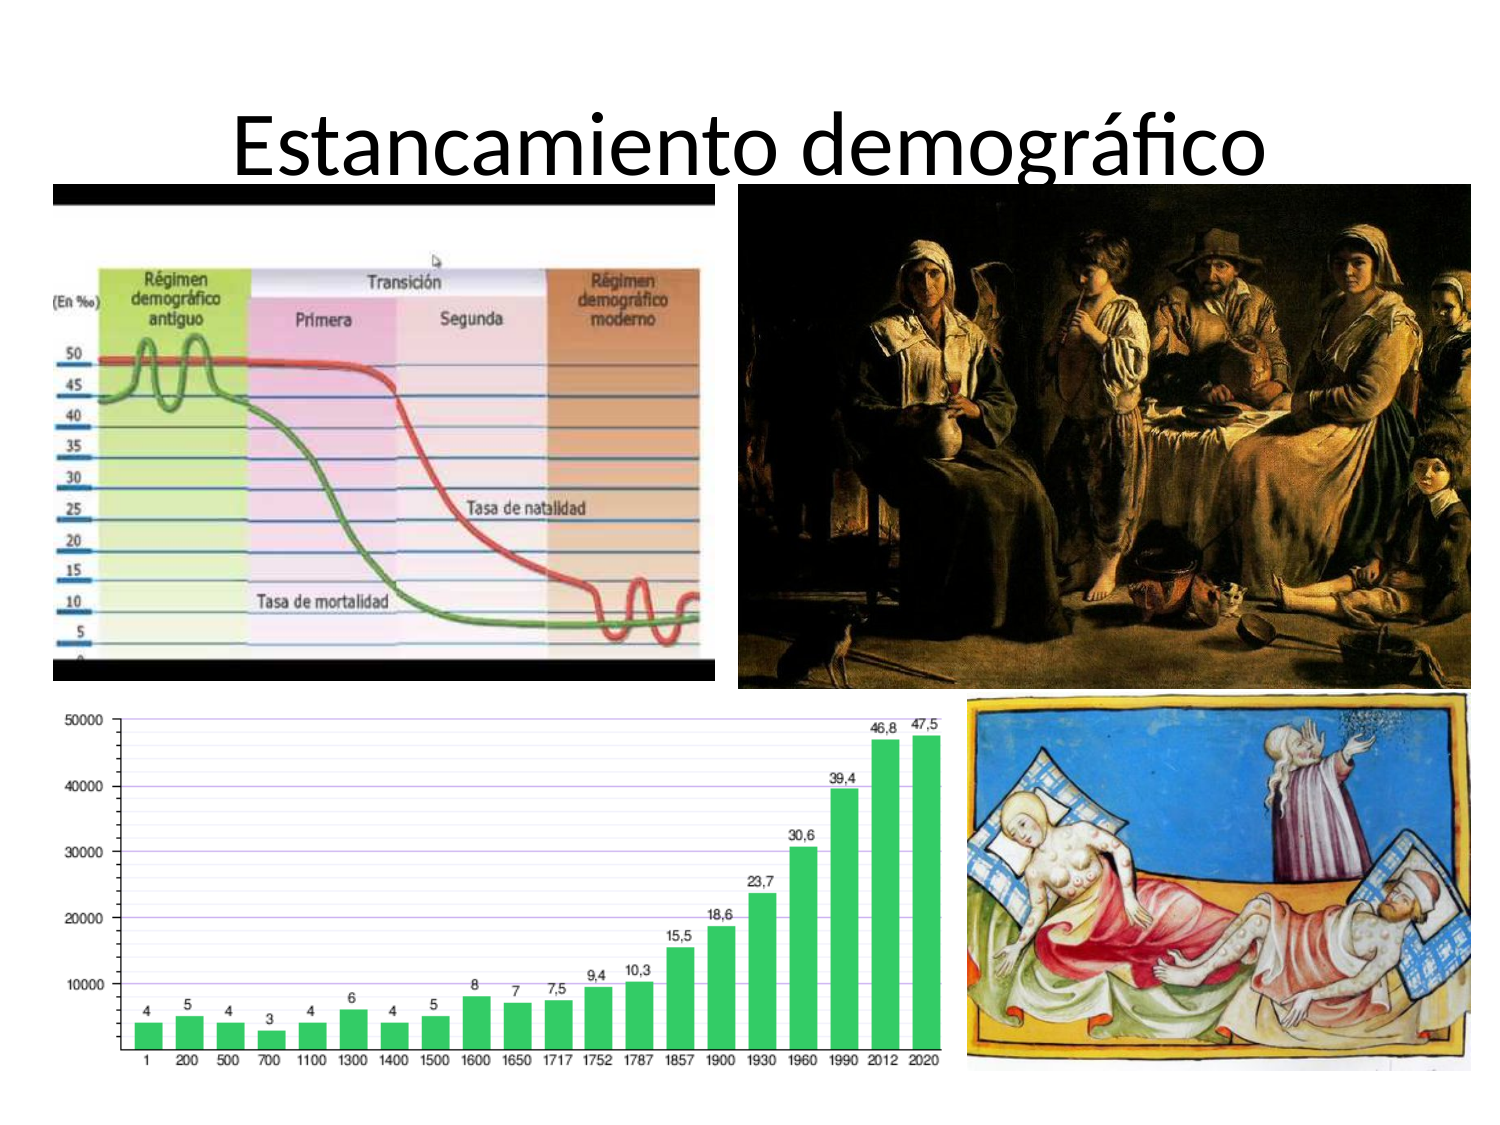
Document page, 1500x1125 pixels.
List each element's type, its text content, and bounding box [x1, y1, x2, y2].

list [52, 184, 715, 681]
picture [737, 184, 1471, 689]
picture [41, 692, 1471, 1089]
title Estancamiento demográfico [75, 45, 1425, 233]
